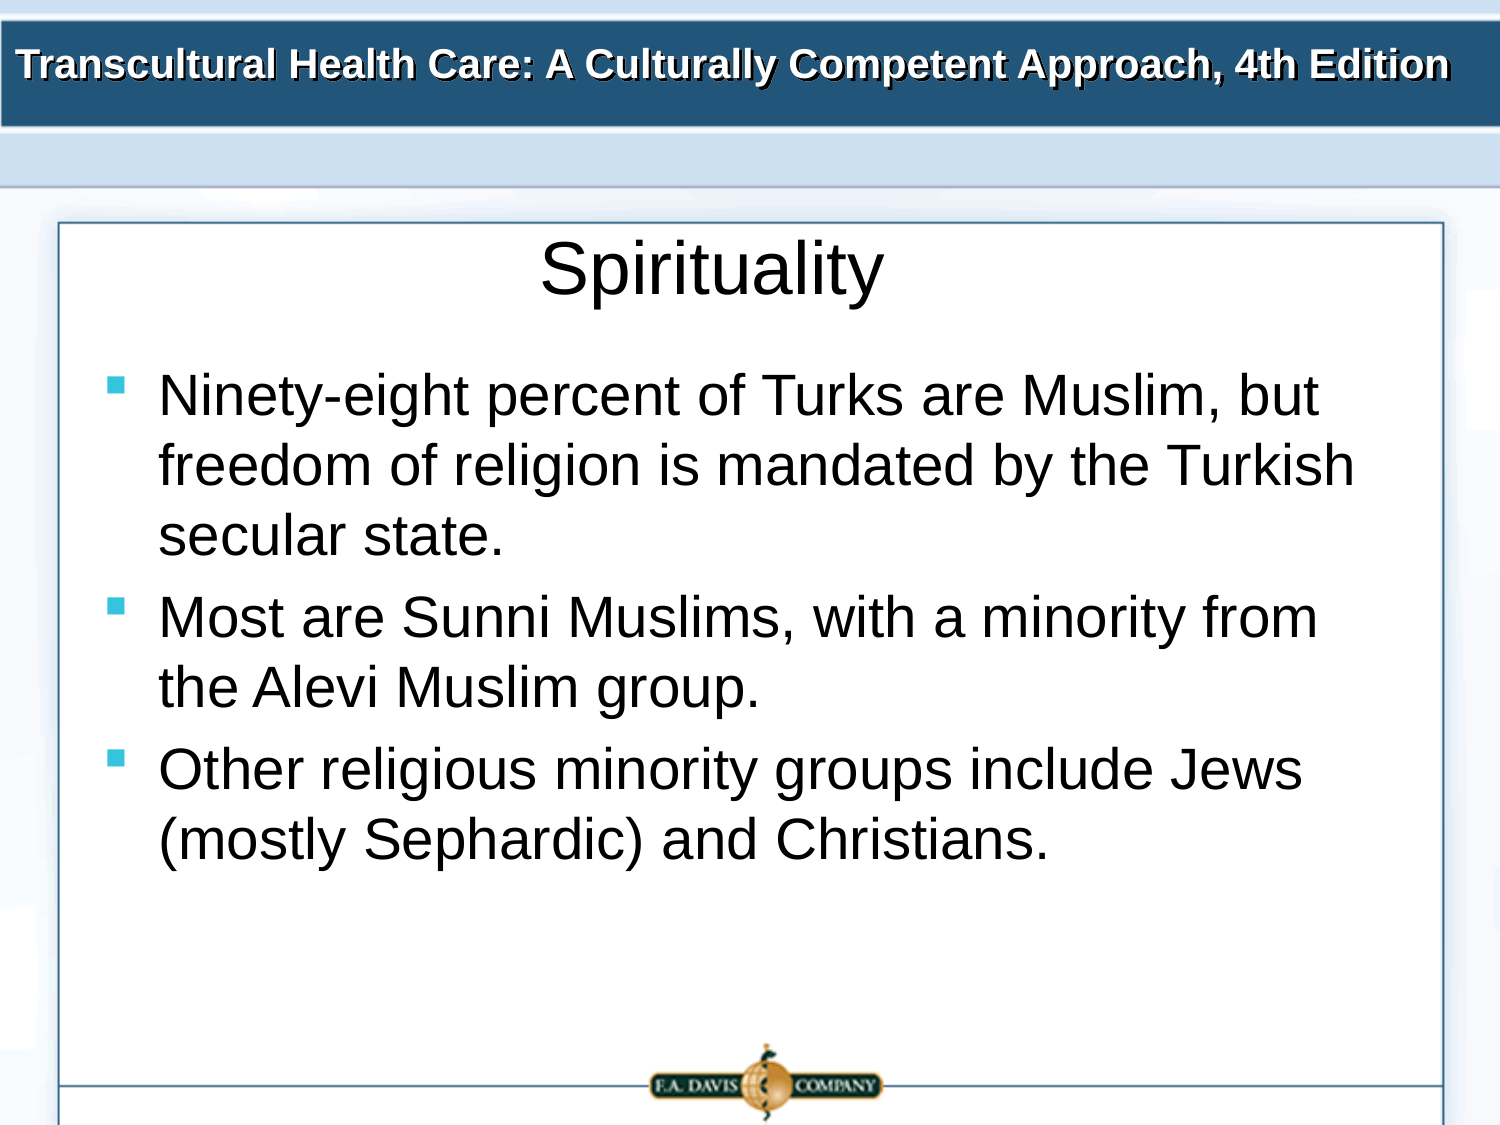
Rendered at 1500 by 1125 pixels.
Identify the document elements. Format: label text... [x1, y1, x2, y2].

list Ninety-eight percent of Turks are Muslim, but freedom of religion is mandated by the Turkish secular state. Most are Sunni Muslims, with a minority from the Alevi Muslim group. Other religious minority groups include Jews (mostly Sephardic) and Christians. [87, 349, 1405, 973]
picture [0, 0, 1500, 1125]
title Spirituality [49, 212, 1376, 351]
